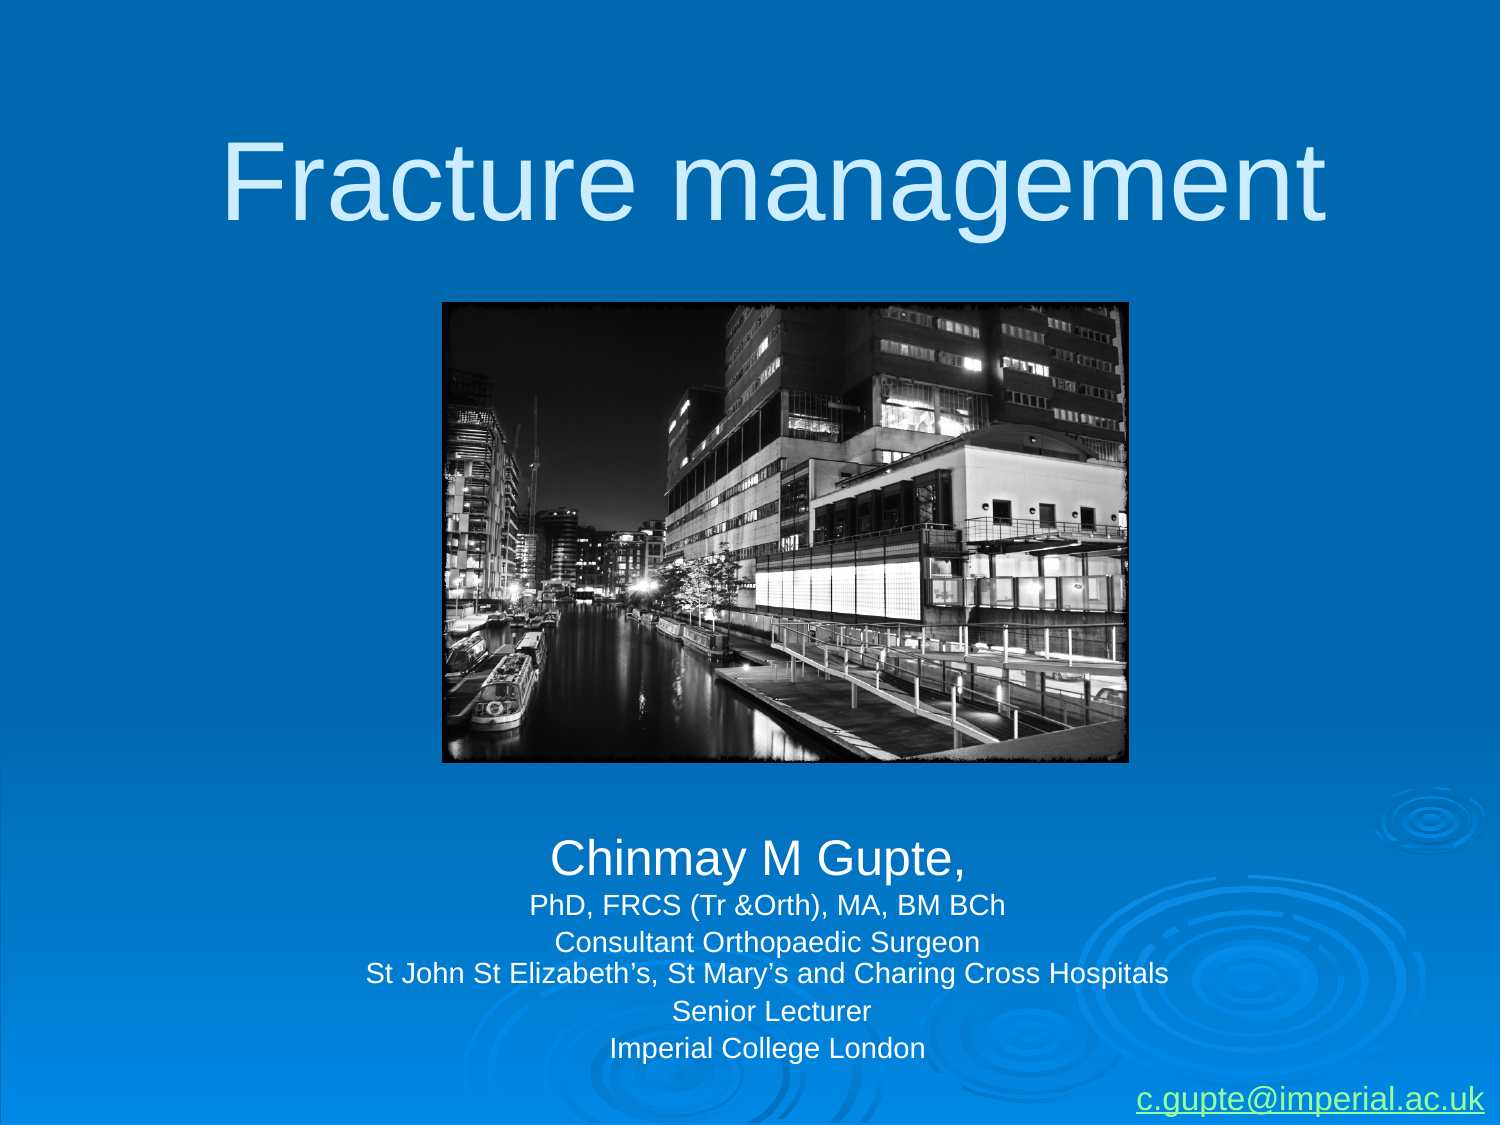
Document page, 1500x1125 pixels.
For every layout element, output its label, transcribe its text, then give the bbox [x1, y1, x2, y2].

picture [442, 302, 1129, 763]
subtitle Chinmay M Gupte, PhD, FRCS (Tr &Orth), MA, BM BCh Consultant Orthopaedic Surgeon St John St Elizabeth’s, St Mary’s and Charing Cross Hospitals Senior Lecturer Imperial College London [218, 810, 1318, 1099]
title Fracture management [135, 54, 1411, 297]
text_box c.gupte@imperial.ac.uk [679, 1069, 1500, 1125]
